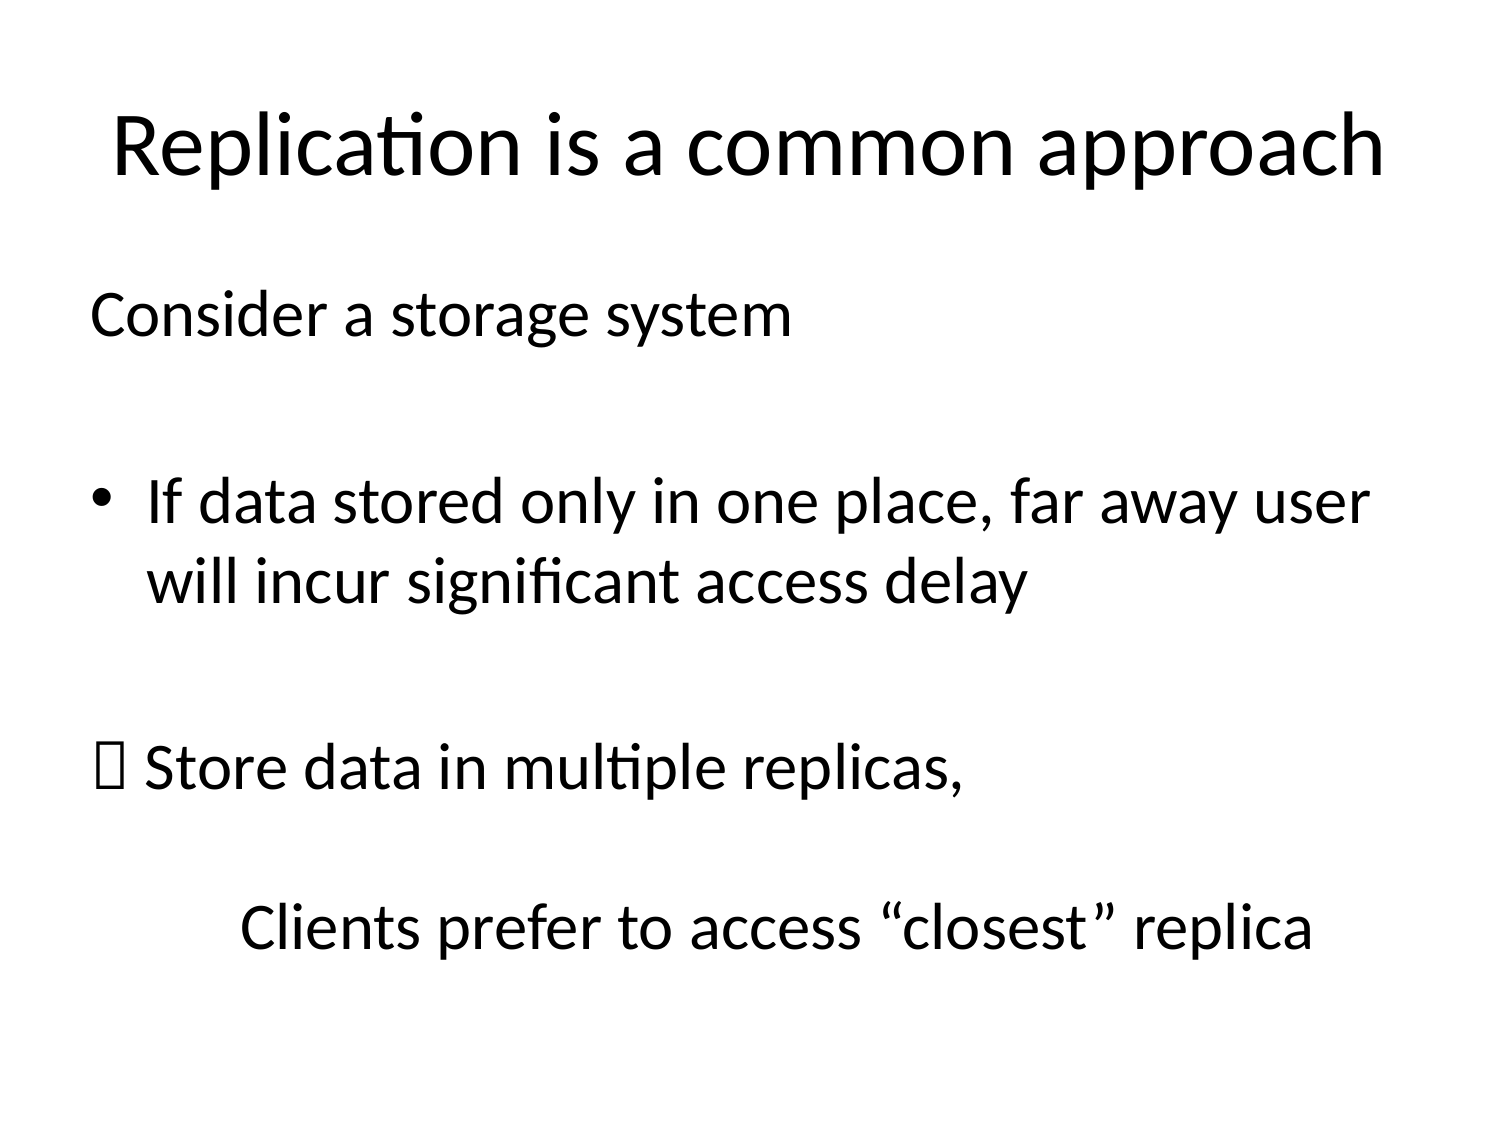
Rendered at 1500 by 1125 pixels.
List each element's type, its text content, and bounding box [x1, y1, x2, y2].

title Replication is a common approach [75, 45, 1425, 233]
list Consider a storage system If data stored only in one place, far away user will incur significant access delay  Store data in multiple replicas, Clients prefer to access “closest” replica [75, 262, 1425, 1005]
